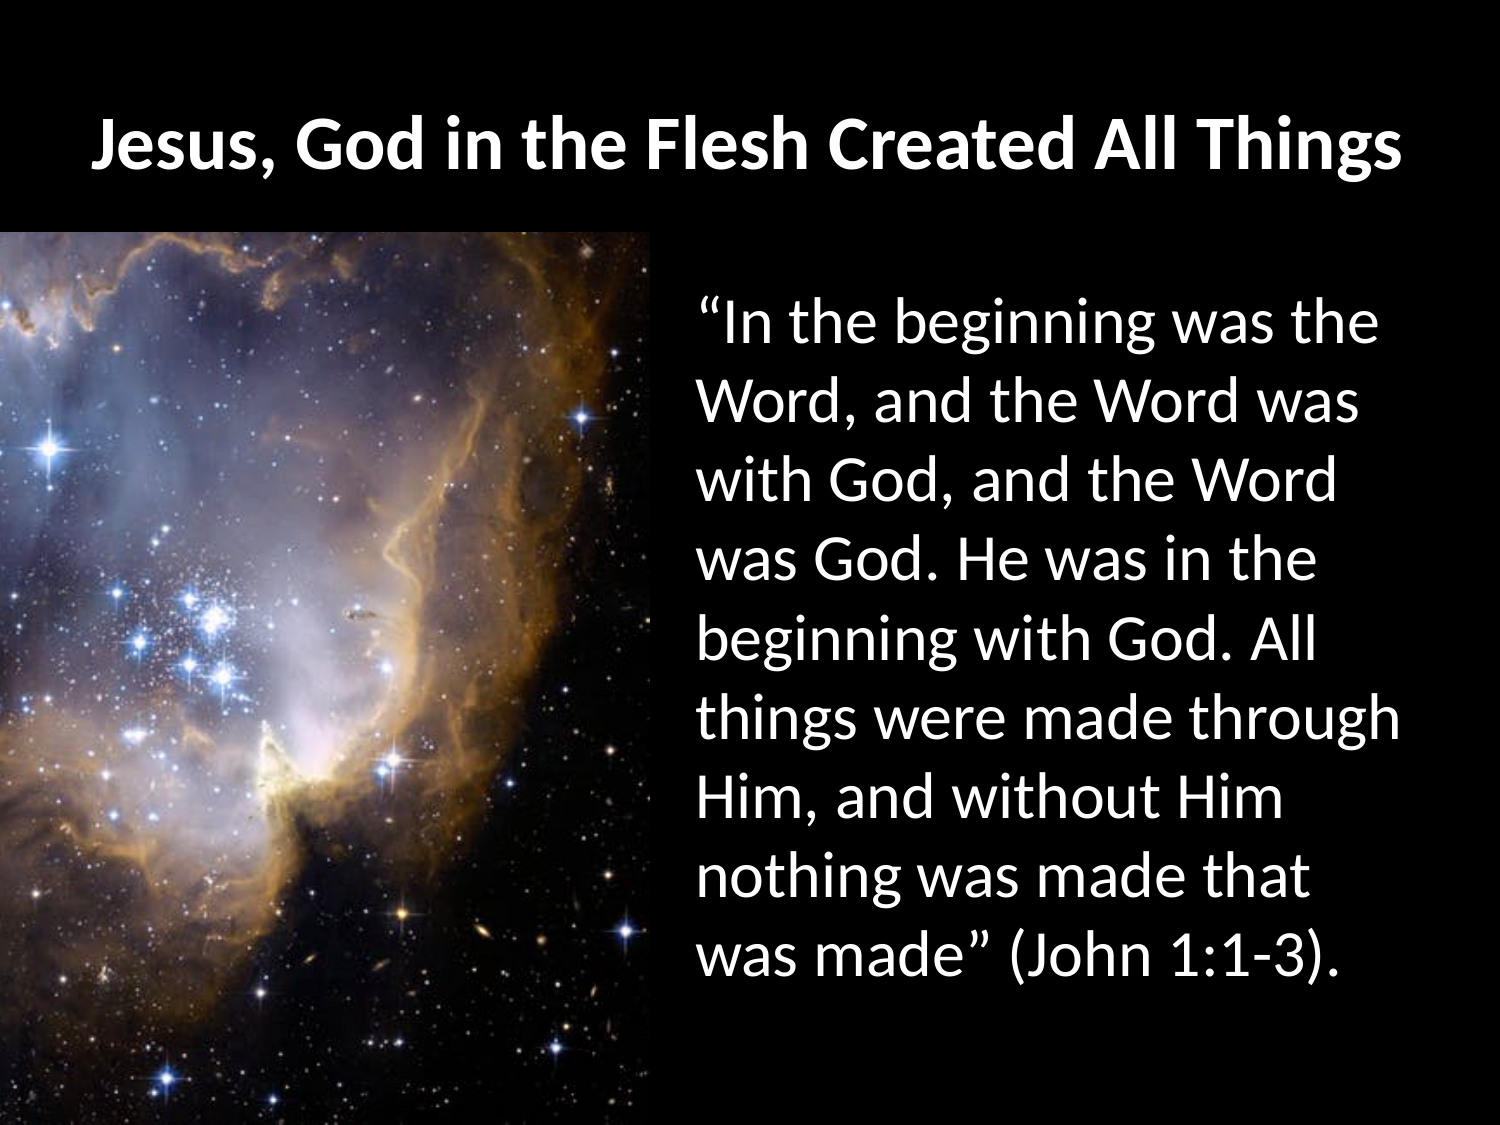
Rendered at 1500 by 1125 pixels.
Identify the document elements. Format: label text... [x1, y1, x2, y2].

picture [0, 232, 763, 1125]
list “In the beginning was the Word, and the Word was with God, and the Word was God. He was in the beginning with God. All things were made through Him, and without Him nothing was made that was made” (John 1:1-3). [767, 262, 1425, 1005]
title Jesus, God in the Flesh Created All Things [70, 45, 1425, 233]
